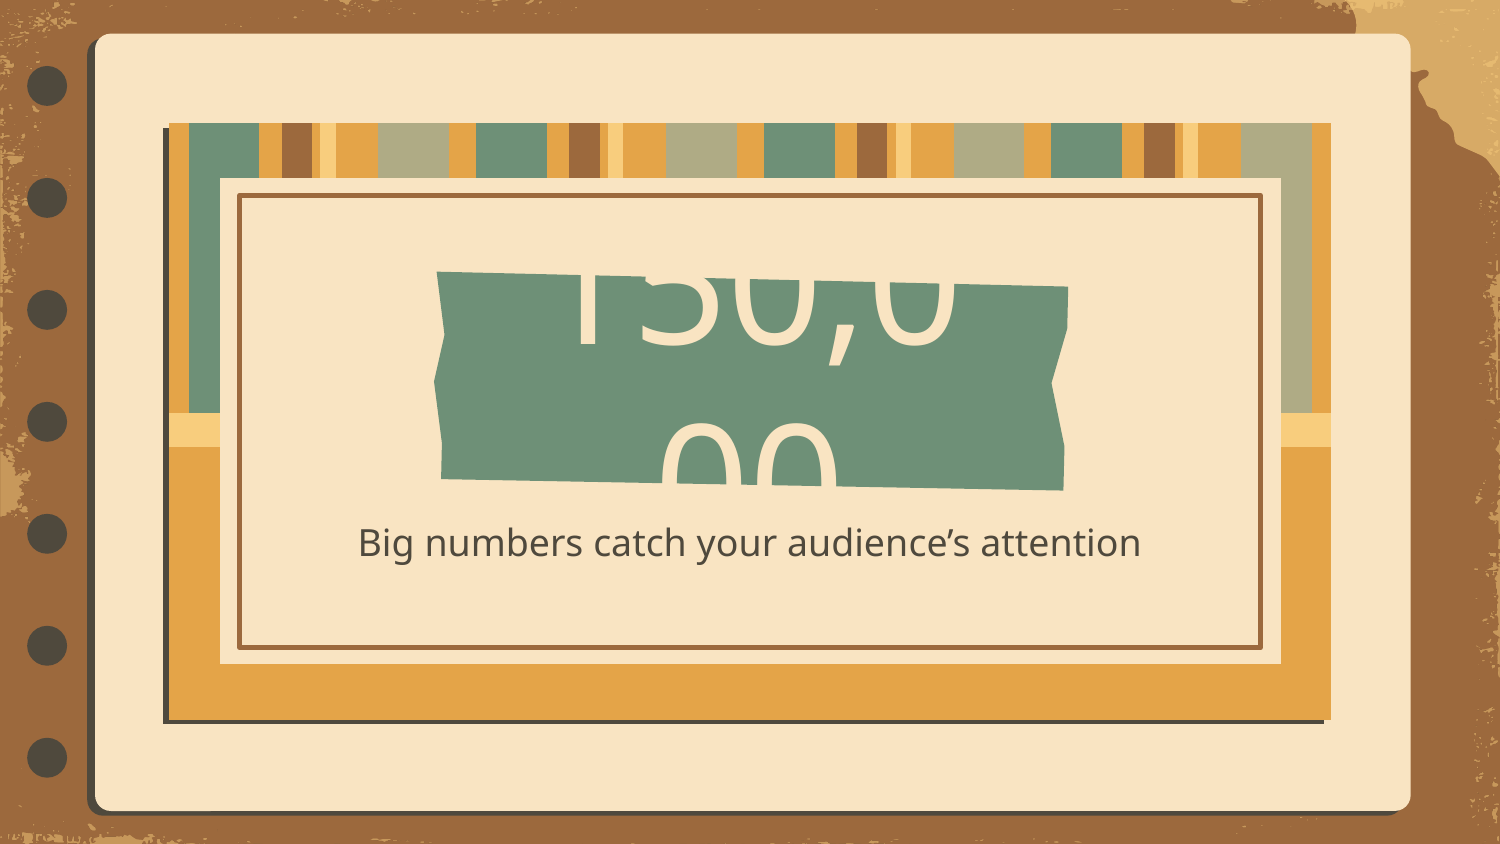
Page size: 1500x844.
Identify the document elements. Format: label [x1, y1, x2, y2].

text_box [162, 123, 1332, 725]
